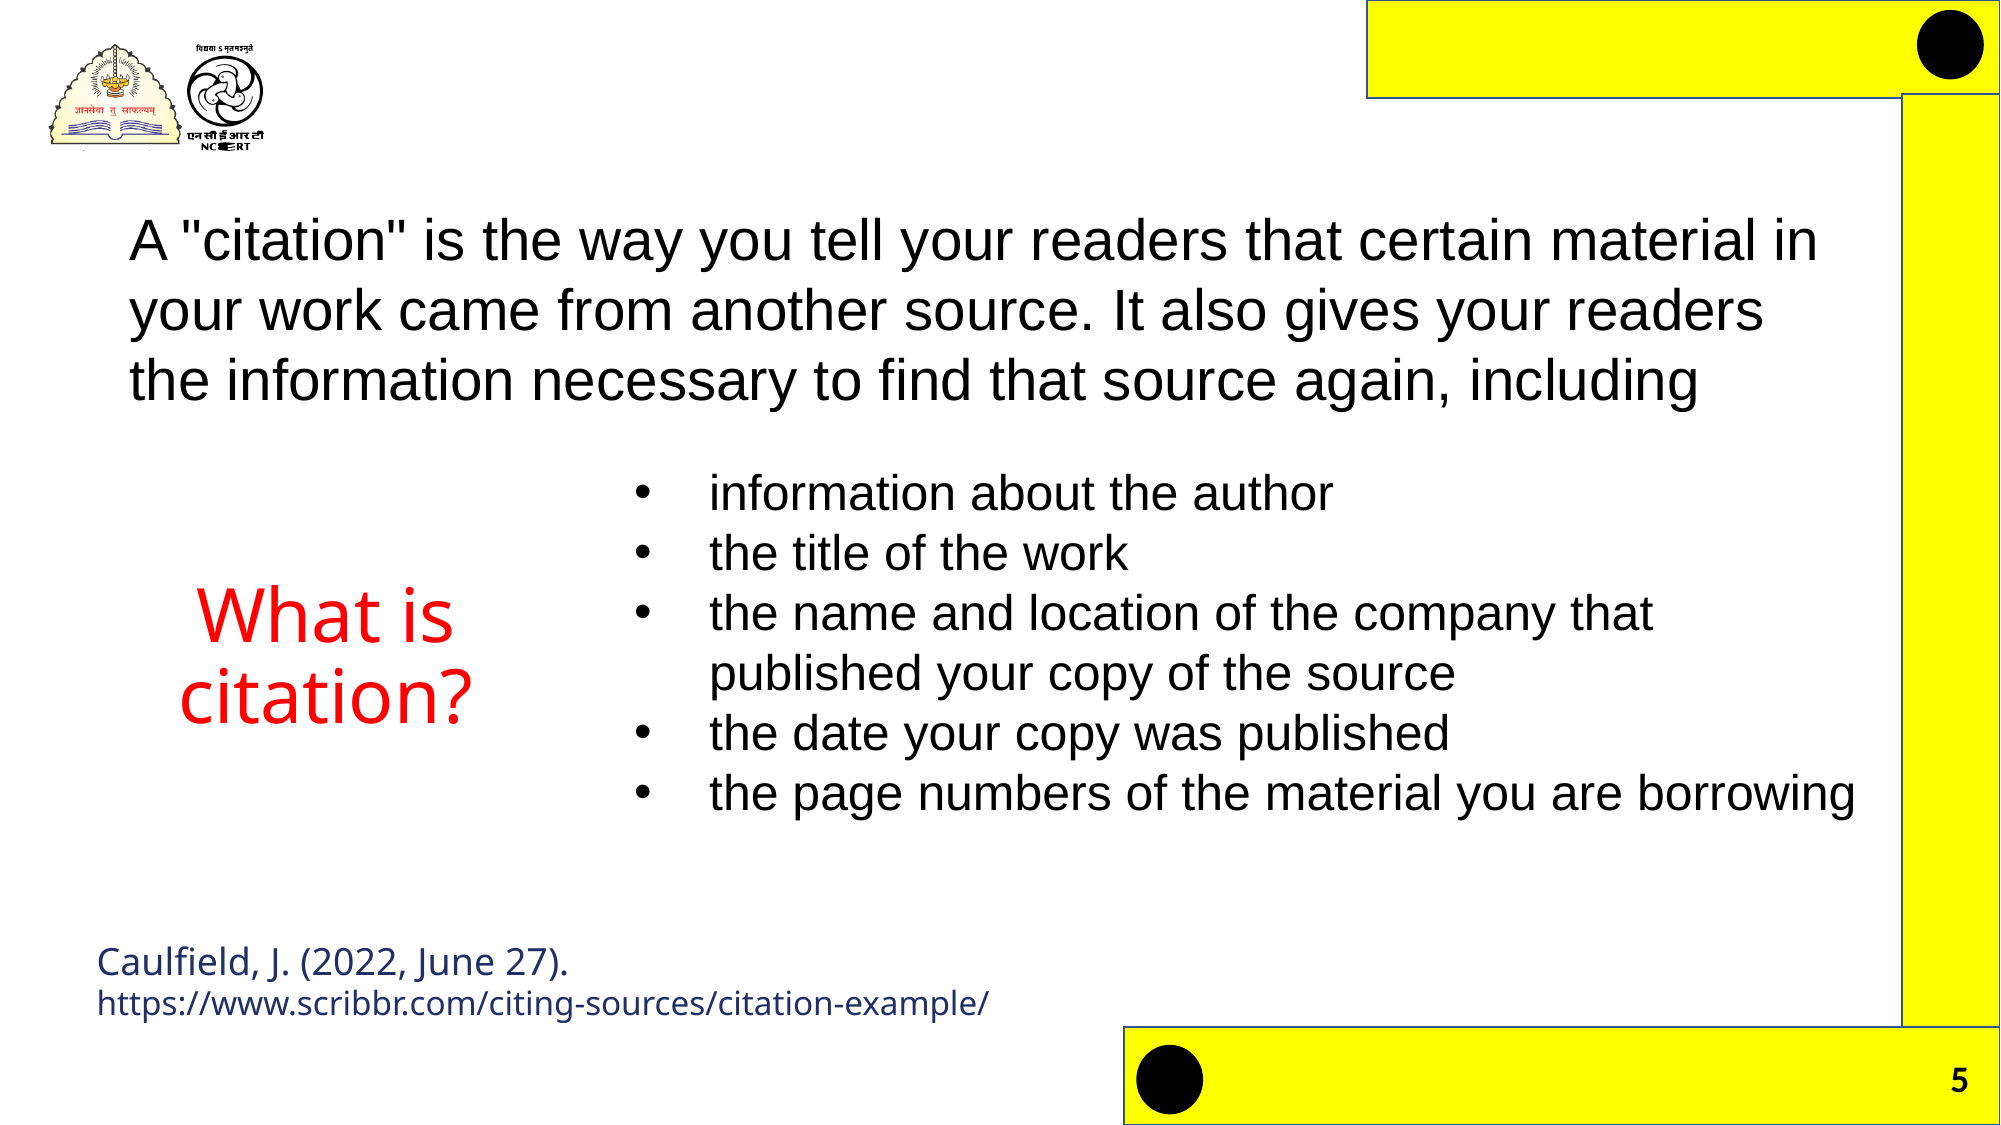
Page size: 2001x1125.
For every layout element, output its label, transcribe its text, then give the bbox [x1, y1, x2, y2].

text_box [1123, 1026, 2000, 1125]
picture [42, 44, 264, 151]
text_box information about the author the title of the work the name and location of the company that published your copy of the source the date your copy was published the page numbers of the material you are borrowing [619, 453, 1893, 829]
text_box [1136, 1044, 1204, 1115]
text_box Caulfield, J. (2022, June 27). https://www.scribbr.com/citing-sources/citation-example/ [81, 930, 1083, 1030]
text_box A "citation" is the way you tell your readers that certain material in your work came from another source. It also gives your readers the information necessary to find that source again, including [114, 194, 1860, 420]
text_box [1366, 0, 2000, 99]
slide_number 5 [1935, 1048, 1983, 1106]
text_box [1916, 9, 1984, 80]
text_box What is citation? [42, 560, 610, 748]
text_box [1901, 93, 2000, 1028]
